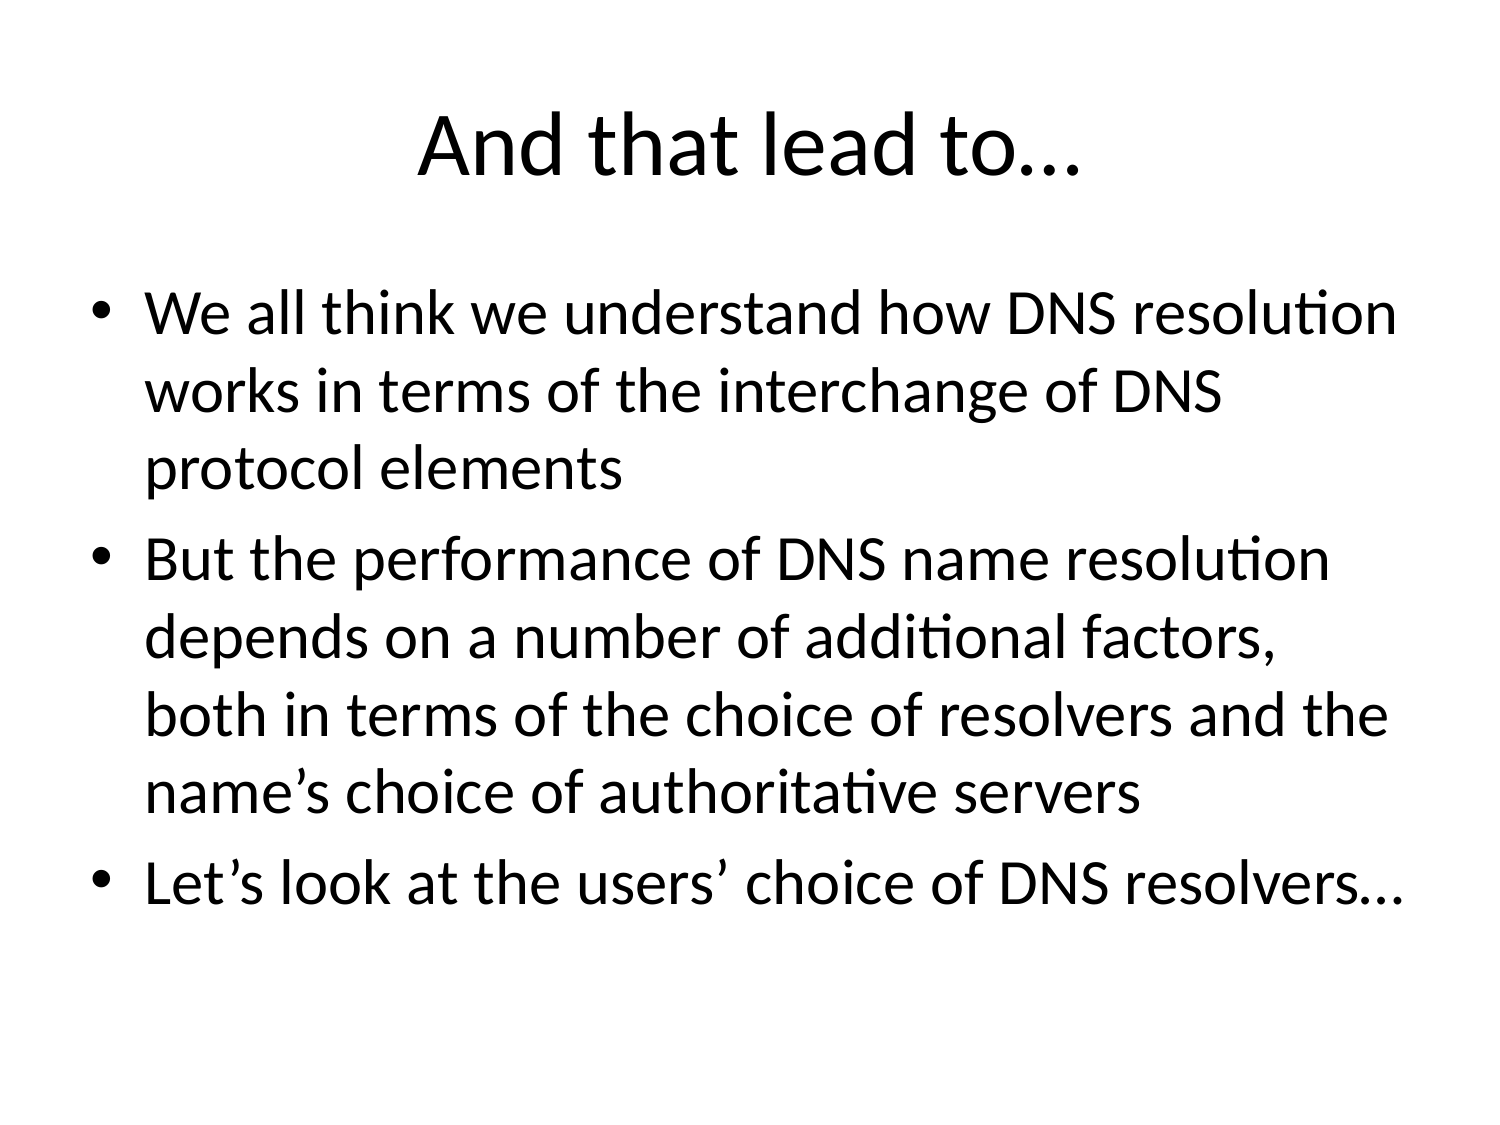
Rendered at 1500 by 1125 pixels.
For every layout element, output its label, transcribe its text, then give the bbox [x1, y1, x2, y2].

list We all think we understand how DNS resolution works in terms of the interchange of DNS protocol elements But the performance of DNS name resolution depends on a number of additional factors, both in terms of the choice of resolvers and the name’s choice of authoritative servers Let’s look at the users’ choice of DNS resolvers… [75, 262, 1425, 1005]
title And that lead to… [75, 45, 1425, 233]
